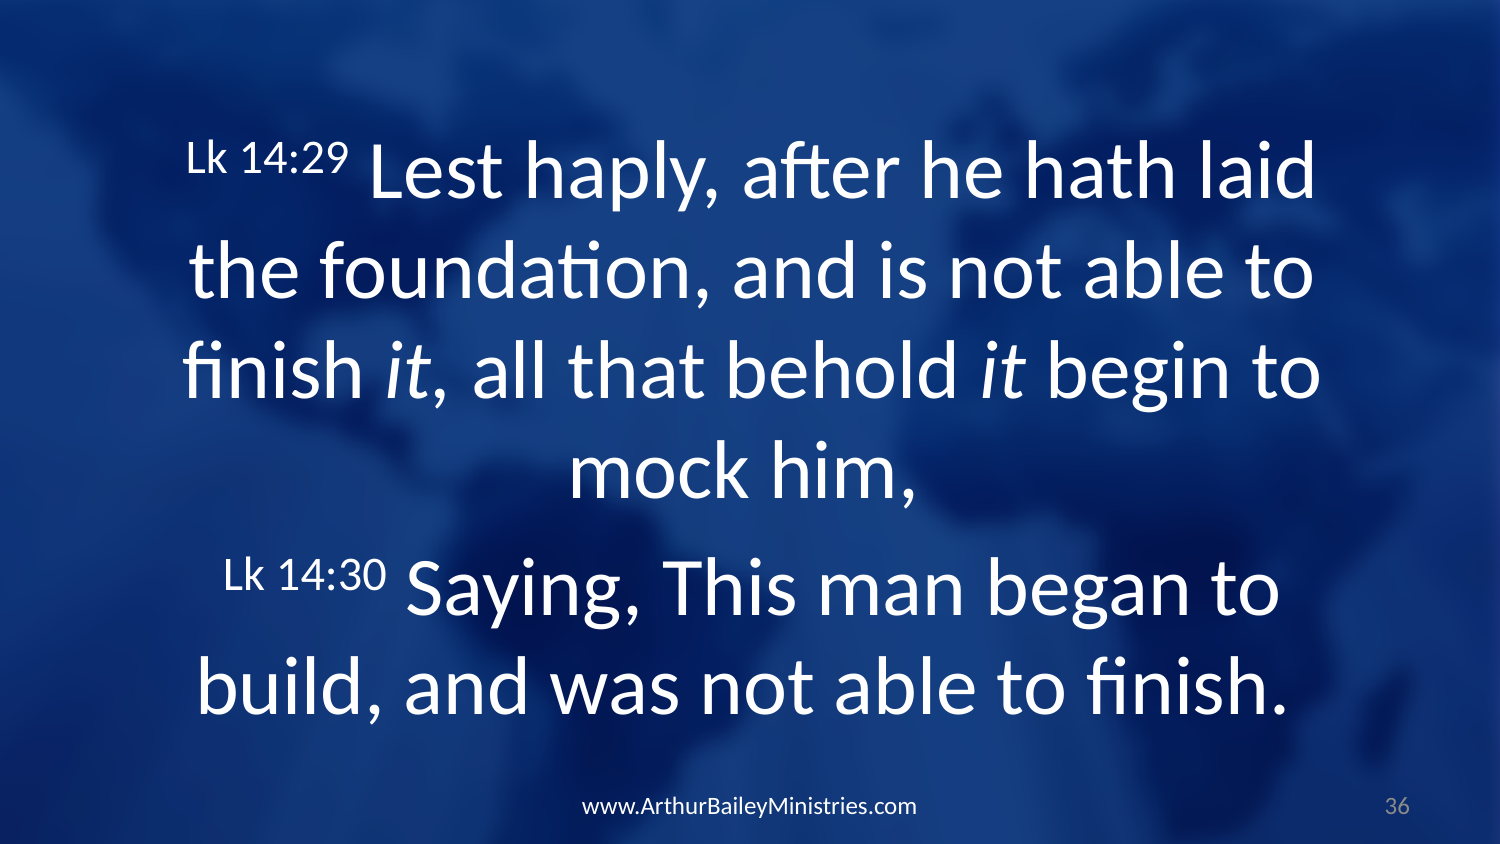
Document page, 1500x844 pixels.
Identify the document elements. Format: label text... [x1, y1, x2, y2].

picture [0, 0, 1500, 844]
footer www.ArthurBaileyMinistries.com [512, 782, 988, 827]
list Lk 14:29 Lest haply, after he hath laid the foundation, and is not able to finish it, all that behold it begin to mock him, Lk 14:30 Saying, This man began to build, and was not able to finish. [151, 107, 1355, 741]
slide_number 36 [1074, 782, 1425, 827]
